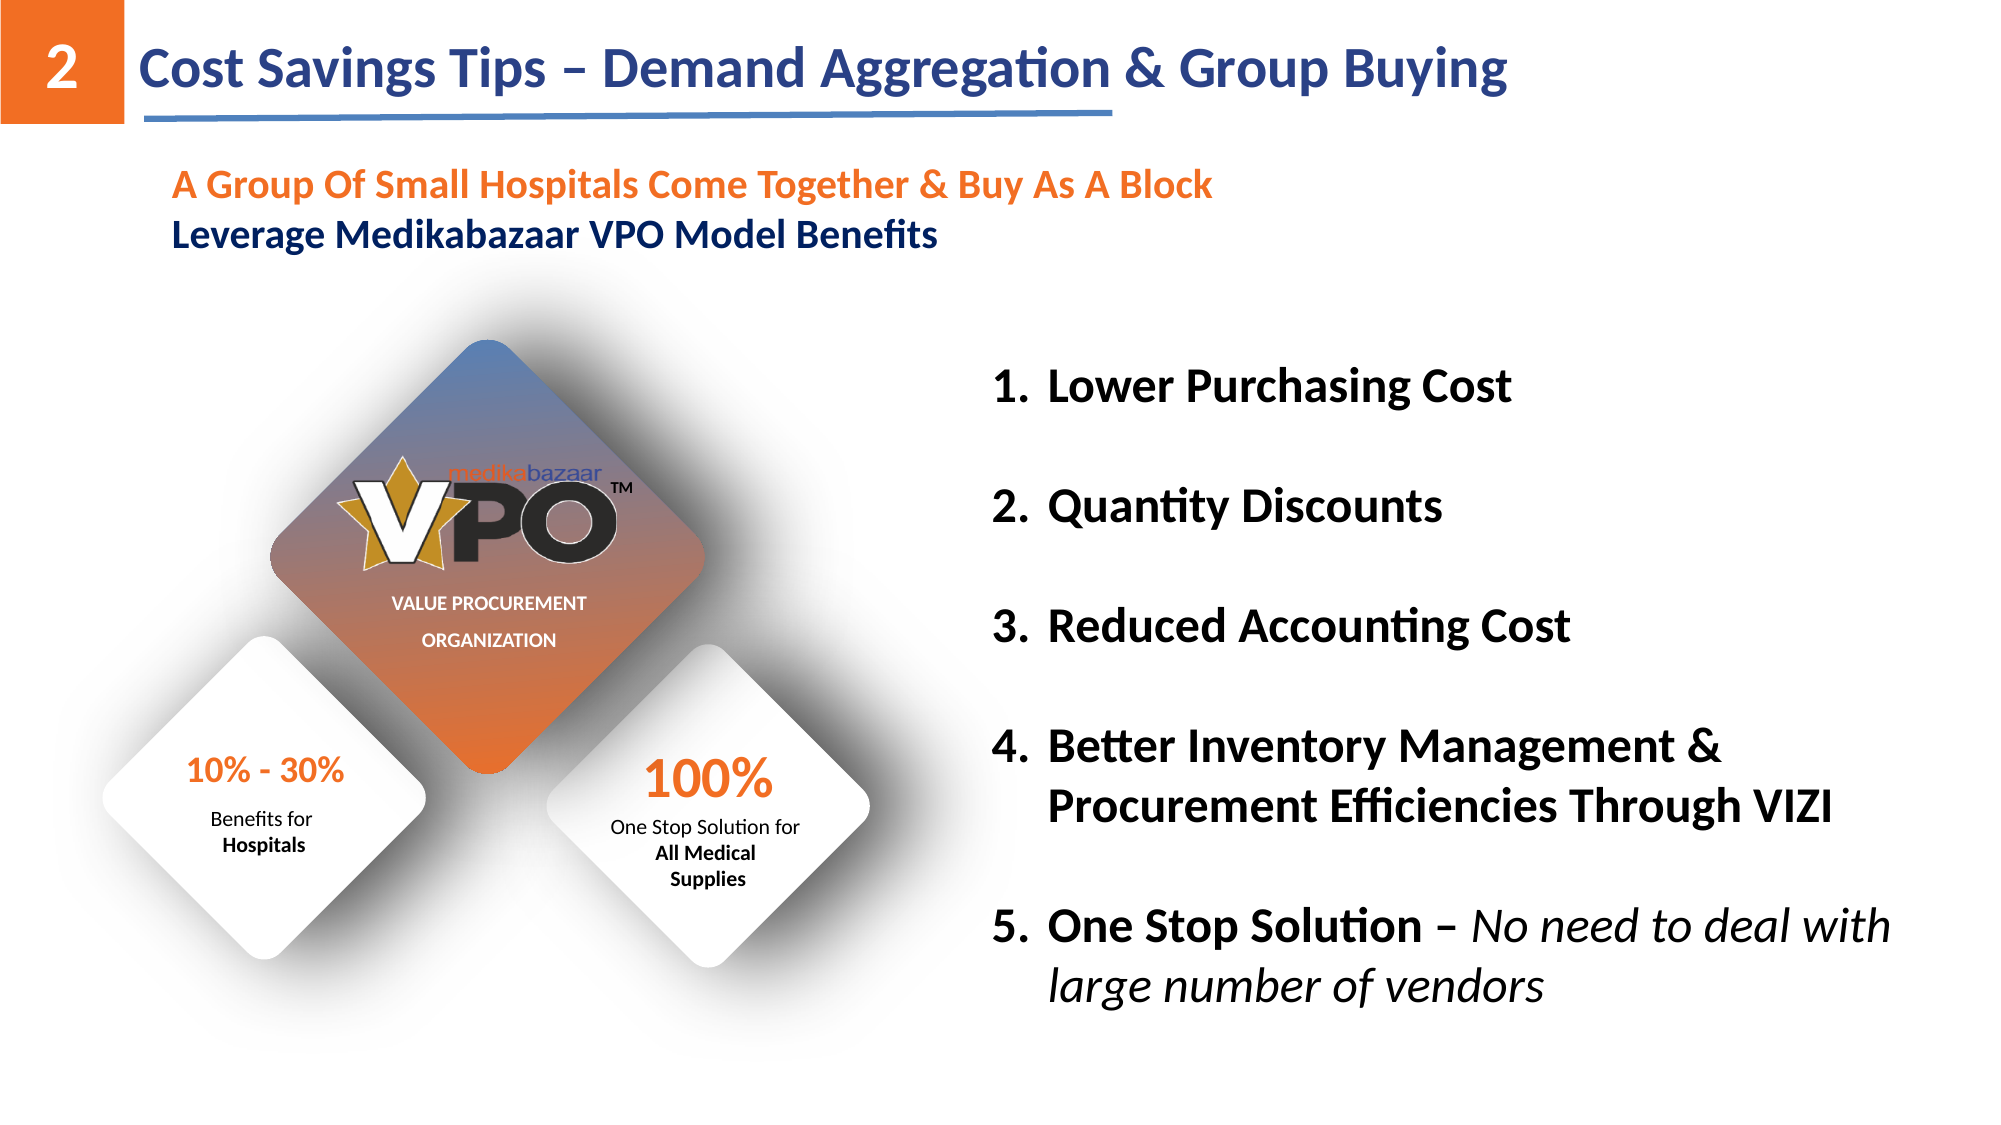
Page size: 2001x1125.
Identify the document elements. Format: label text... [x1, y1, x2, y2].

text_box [142, 676, 386, 919]
text_box A Group Of Small Hospitals Come Together & Buy As A Block Leverage Medikabazaar VPO Model Benefits [157, 149, 1229, 265]
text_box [174, 112, 1113, 120]
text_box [325, 394, 667, 720]
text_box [0, 0, 169, 125]
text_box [586, 684, 830, 928]
text_box Cost Savings Tips – Demand Aggregation & Group Buying [174, 21, 1735, 107]
text_box Lower Purchasing Cost Quantity Discounts Reduced Accounting Cost Better Inventory Management & Procurement Efficiencies Through VIZI One Stop Solution – No need to deal with large number of vendors [976, 344, 1996, 1020]
